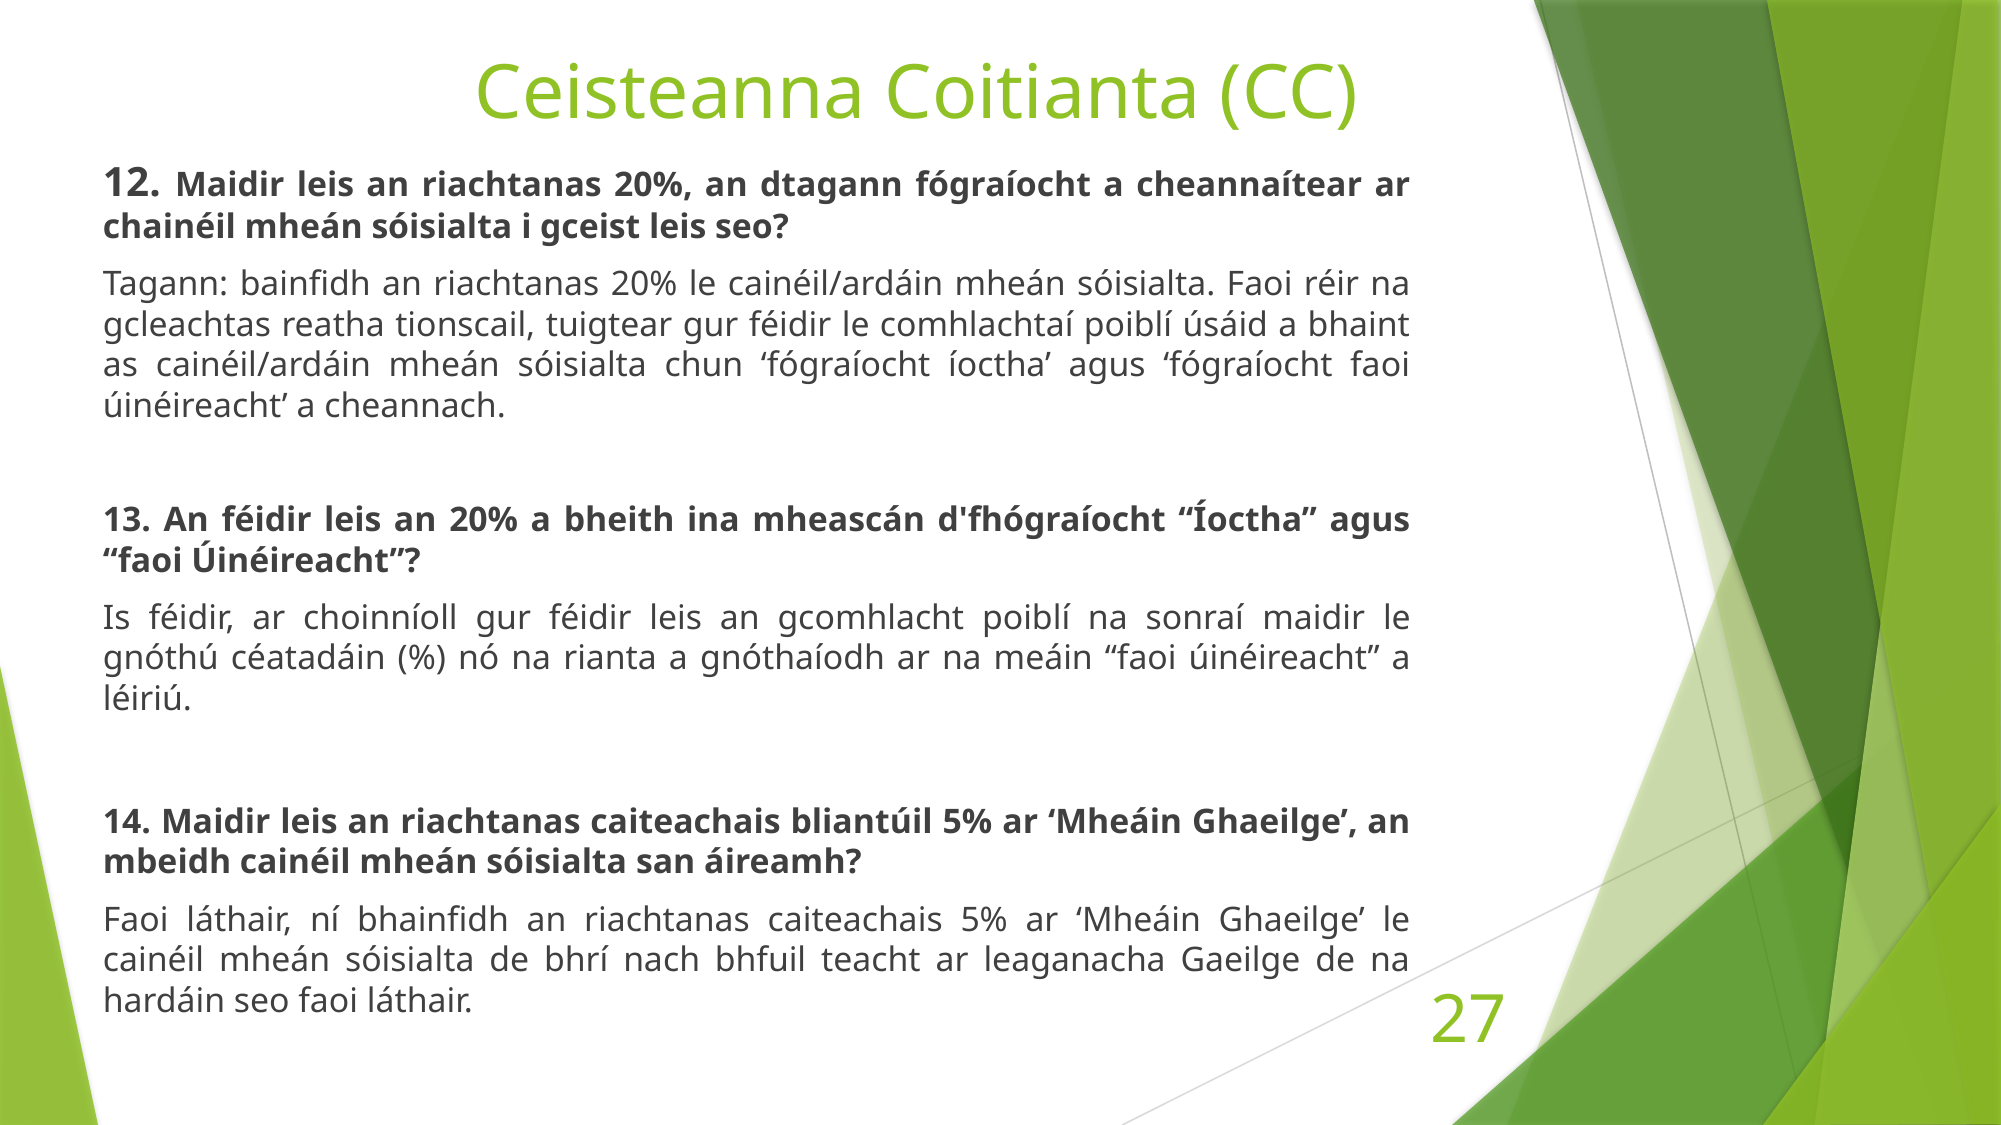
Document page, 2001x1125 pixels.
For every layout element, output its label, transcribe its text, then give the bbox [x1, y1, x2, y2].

slide_number 27 [1409, 991, 1522, 1051]
list 12. Maidir leis an riachtanas 20%, an dtagann fógraíocht a cheannaítear ar chainéil mheán sóisialta i gceist leis seo? Tagann: bainfidh an riachtanas 20% le cainéil/ardáin mheán sóisialta. Faoi réir na gcleachtas reatha tionscail, tuigtear gur féidir le comhlachtaí poiblí úsáid a bhaint as cainéil/ardáin mheán sóisialta chun ‘fógraíocht íoctha’ agus ‘fógraíocht faoi úinéireacht’ a cheannach. 13. An féidir leis an 20% a bheith ina mheascán d'fhógraíocht “Íoctha” agus “faoi Úinéireacht”? Is féidir, ar choinníoll gur féidir leis an gcomhlacht poiblí na sonraí maidir le gnóthú céatadáin (%) nó na rianta a gnóthaíodh ar na meáin “faoi úinéireacht” a léiriú. 14. Maidir leis an riachtanas caiteachais bliantúil 5% ar ‘Mheáin Ghaeilge’, an mbeidh cainéil mheán sóisialta san áireamh? Faoi láthair, ní bhainfidh an riachtanas caiteachais 5% ar ‘Mheáin Ghaeilge’ le cainéil mheán sóisialta de bhrí nach bhfuil teacht ar leaganacha Gaeilge de na hardáin seo faoi láthair. [87, 148, 1426, 1035]
title Ceisteanna Coitianta (CC) [67, 36, 1766, 141]
